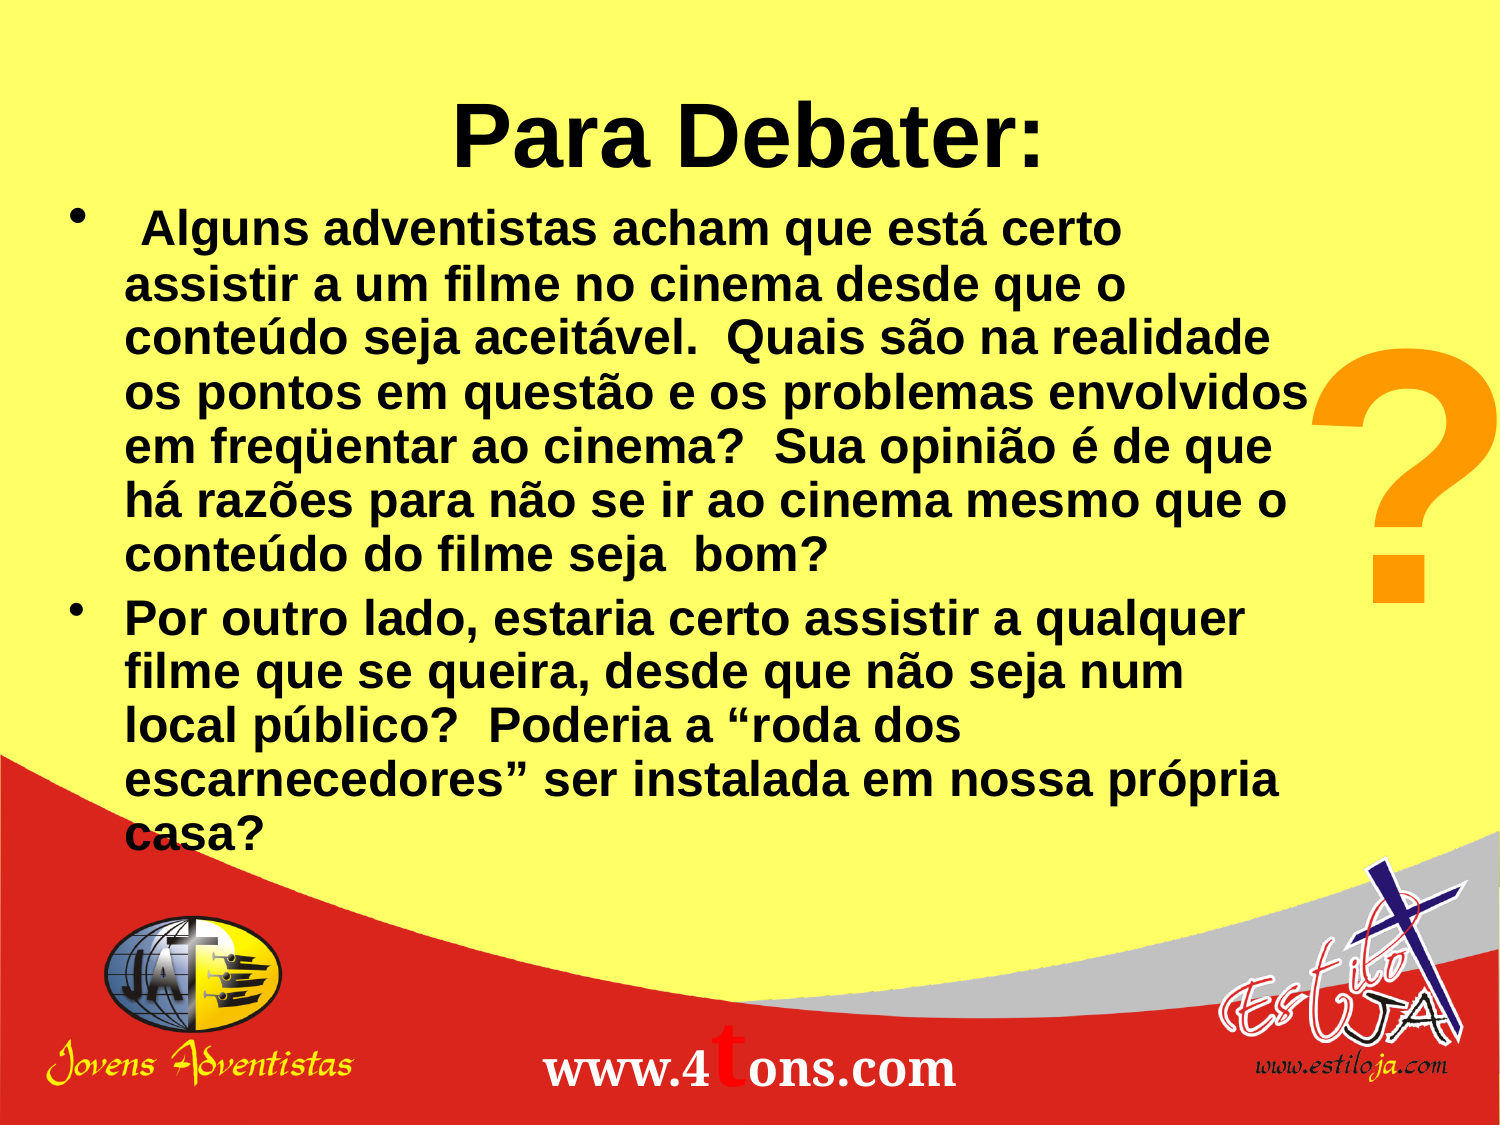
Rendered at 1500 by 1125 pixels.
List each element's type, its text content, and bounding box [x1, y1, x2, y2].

list Alguns adventistas acham que está certo assistir a um filme no cinema desde que o conteúdo seja aceitável. Quais são na realidade os pontos em questão e os problemas envolvidos em freqüentar ao cinema? Sua opinião é de que há razões para não se ir ao cinema mesmo que o conteúdo do filme seja bom? Por outro lado, estaria certo assistir a qualquer filme que se queira, desde que não seja num local público? Poderia a “roda dos escarnecedores” ser instalada em nossa própria casa? [53, 187, 1329, 752]
picture [0, 754, 1500, 1125]
title Para Debater: [112, 75, 1388, 188]
text_box ? [1329, 231, 1500, 684]
